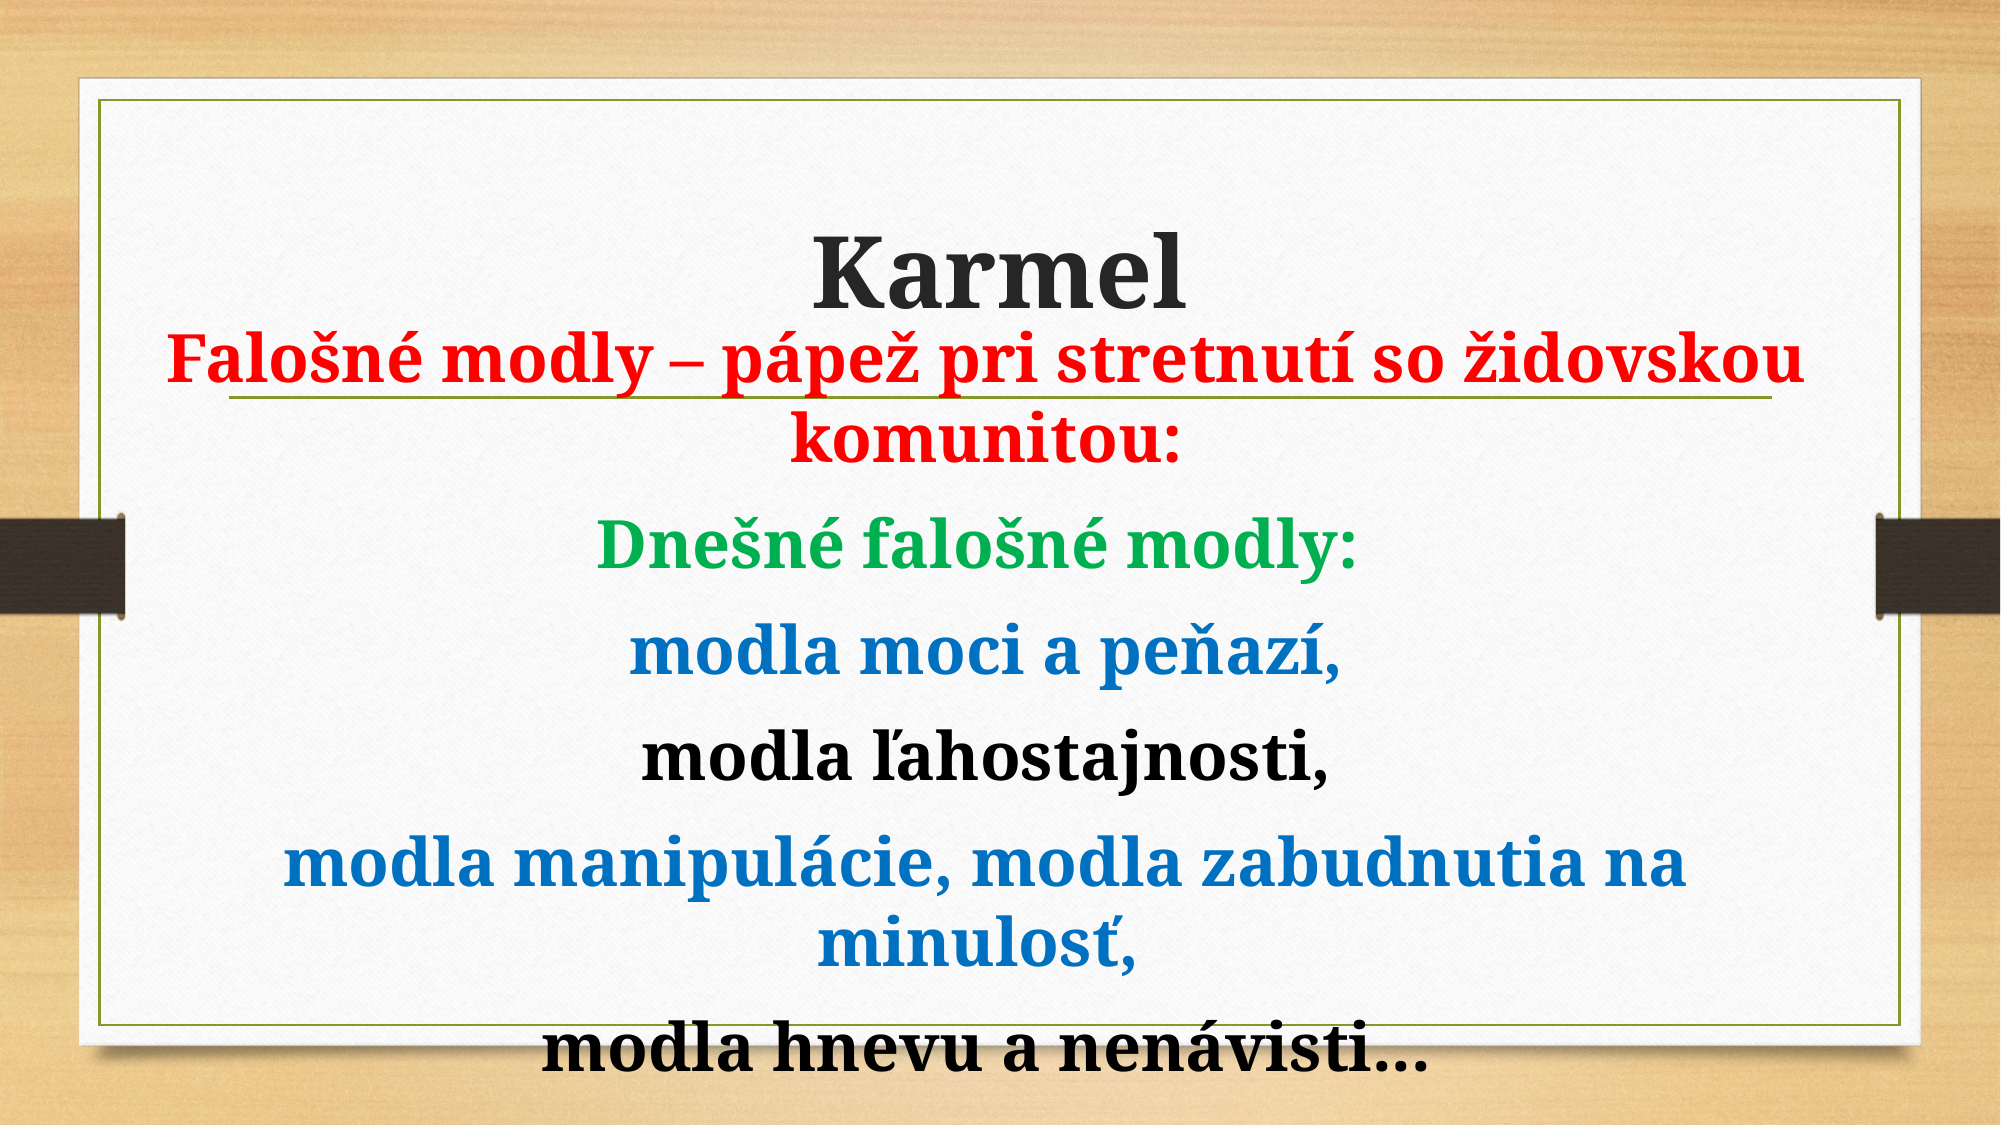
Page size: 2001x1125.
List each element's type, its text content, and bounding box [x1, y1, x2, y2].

title Karmel [212, 161, 1788, 308]
list Falošné modly – pápež pri stretnutí so židovskou komunitou: Dnešné falošné modly: modla moci a peňazí, modla ľahostajnosti, modla manipulácie, modla zabudnutia na minulosť, modla hnevu a nenávisti... [100, 308, 1873, 1033]
picture [0, 0, 2001, 1125]
